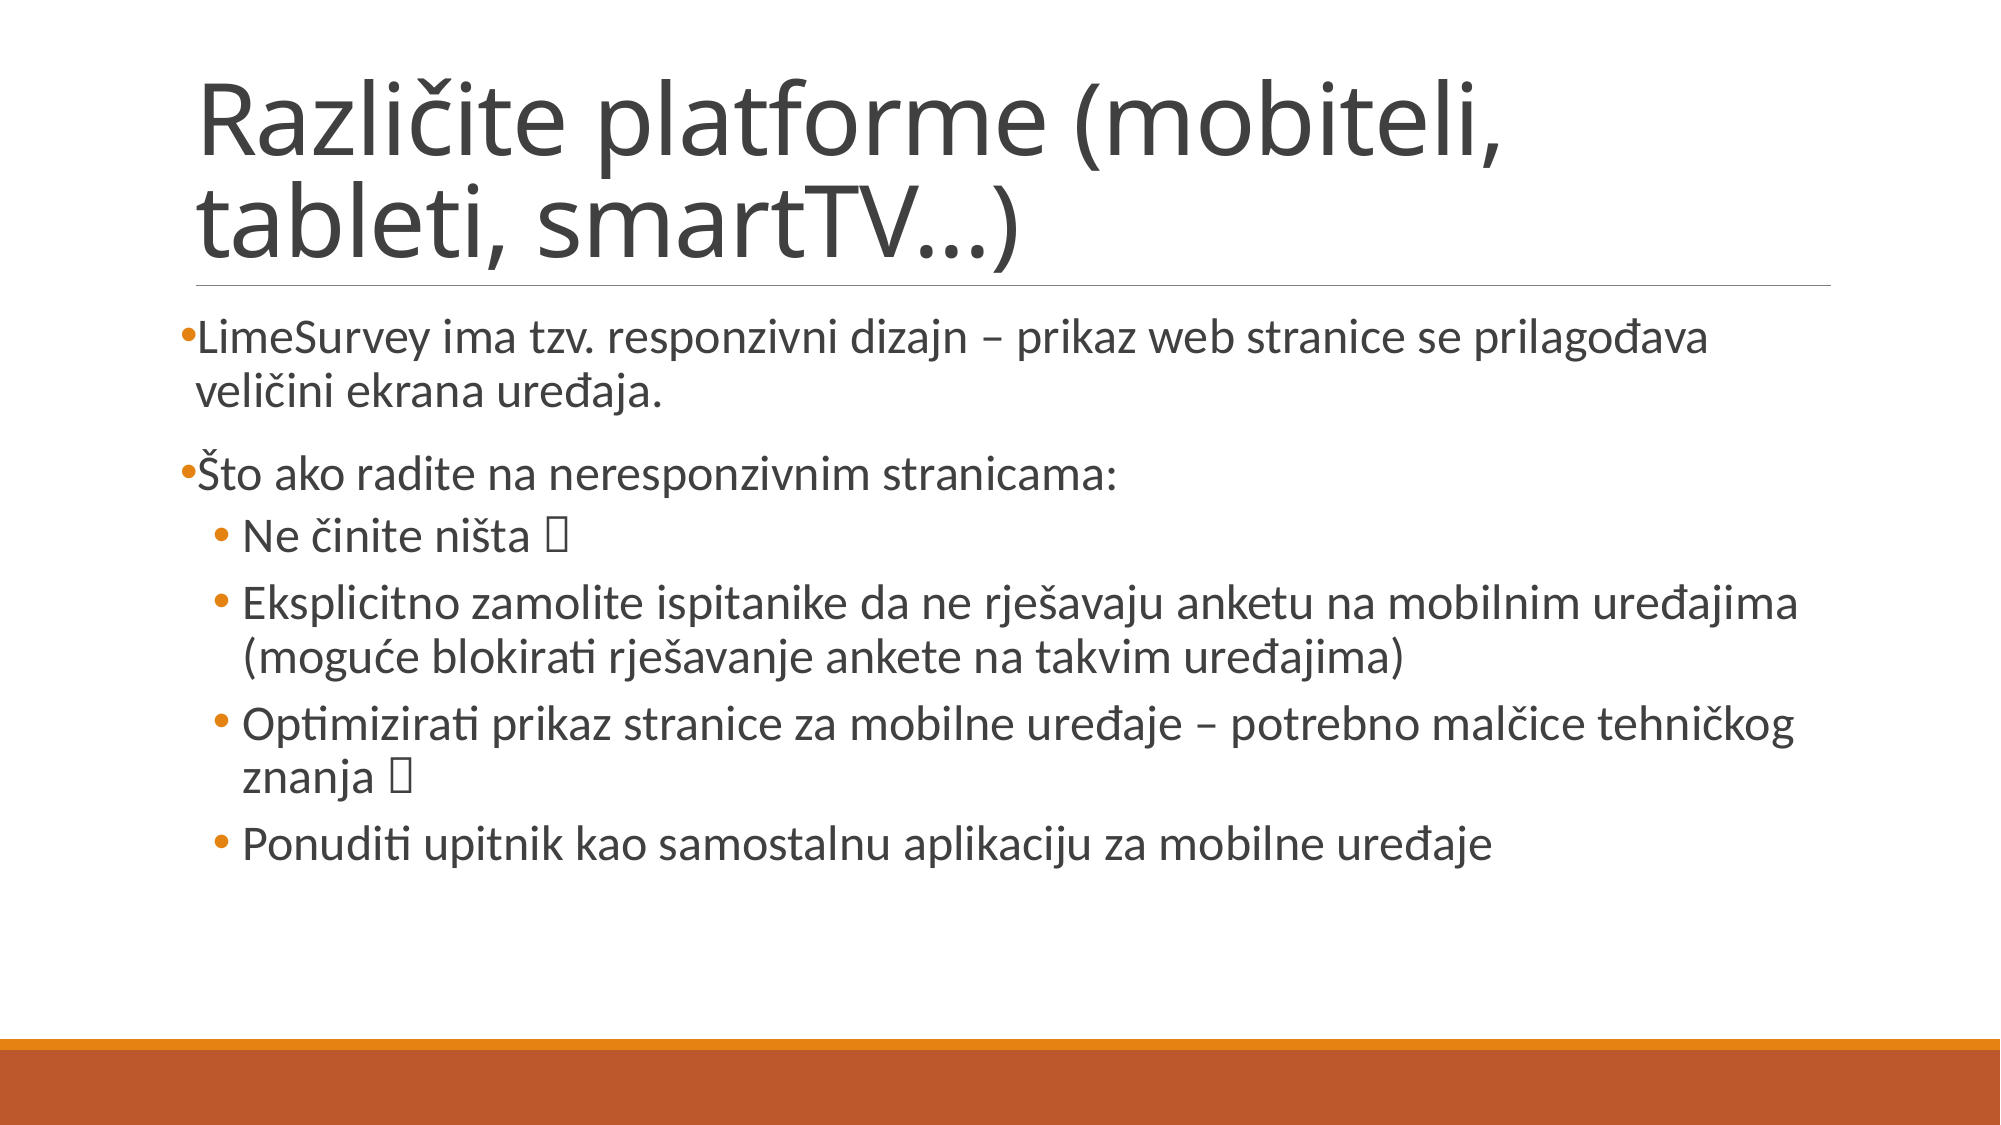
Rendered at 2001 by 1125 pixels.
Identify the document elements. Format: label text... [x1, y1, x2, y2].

list LimeSurvey ima tzv. responzivni dizajn – prikaz web stranice se prilagođava veličini ekrana uređaja. Što ako radite na neresponzivnim stranicama: Ne činite ništa  Eksplicitno zamolite ispitanike da ne rješavaju anketu na mobilnim uređajima (moguće blokirati rješavanje ankete na takvim uređajima) Optimizirati prikaz stranice za mobilne uređaje – potrebno malčice tehničkog znanja  Ponuditi upitnik kao samostalnu aplikaciju za mobilne uređaje [180, 302, 1830, 963]
title Različite platforme (mobiteli, tableti, smartTV...) [180, 47, 1830, 285]
